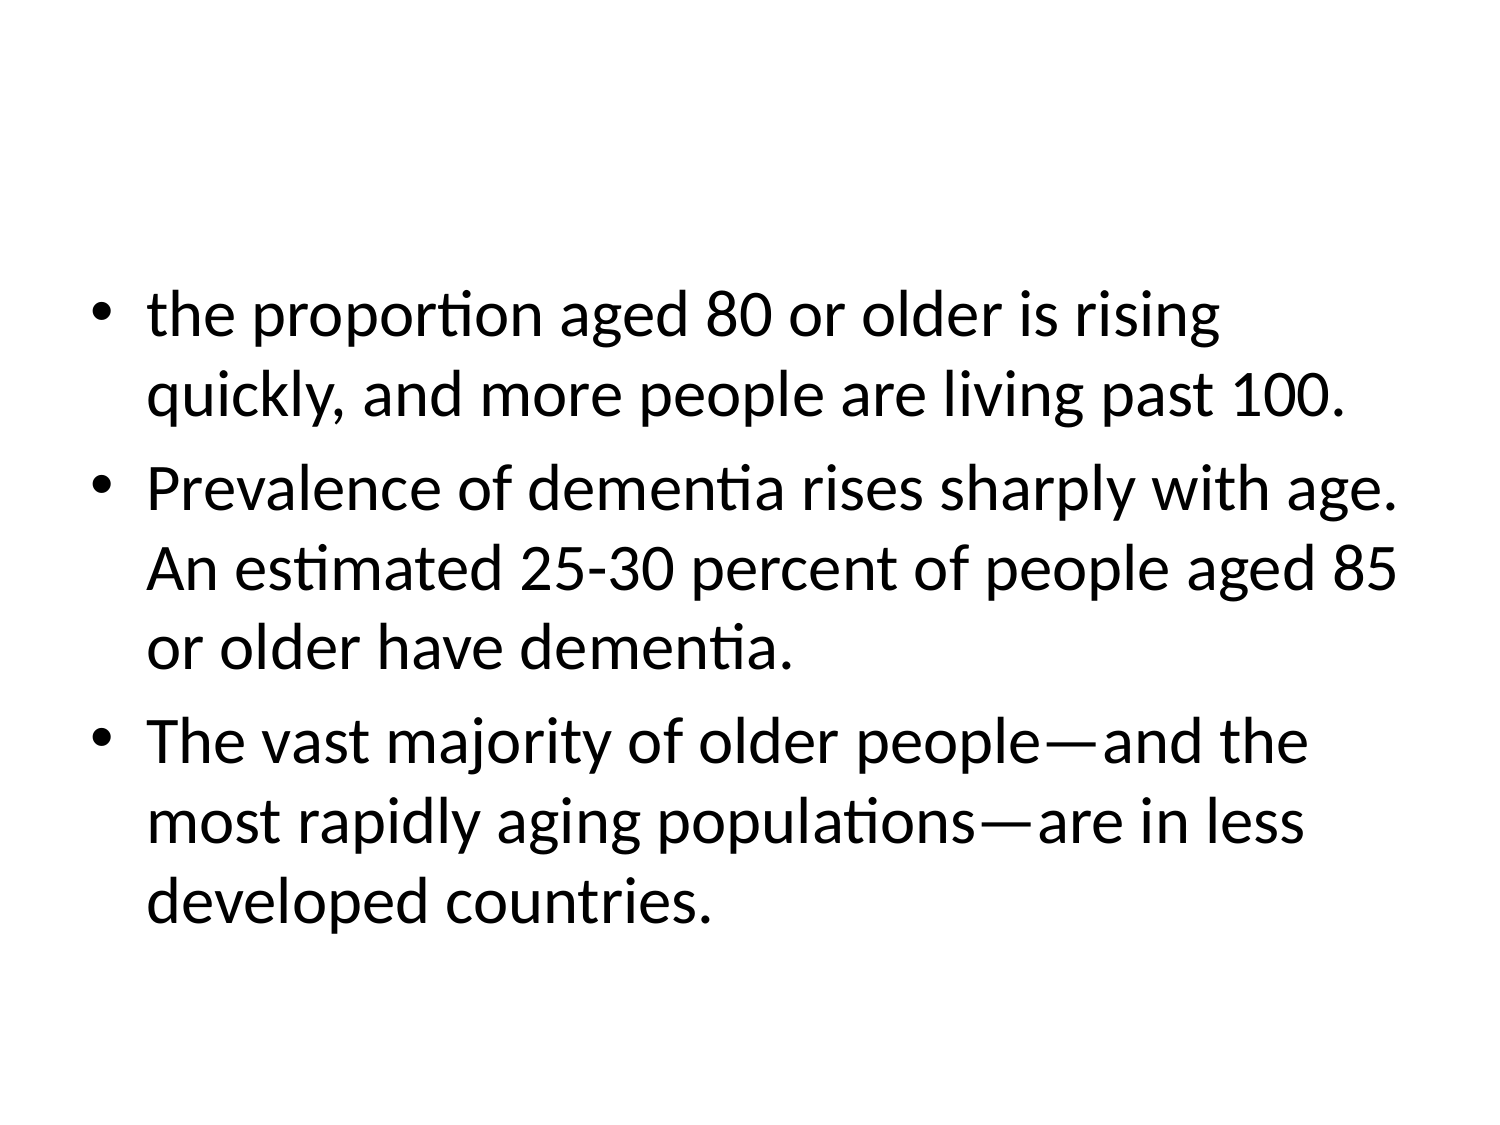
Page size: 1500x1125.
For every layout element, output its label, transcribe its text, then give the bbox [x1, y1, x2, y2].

list the proportion aged 80 or older is rising quickly, and more people are living past 100. Prevalence of dementia rises sharply with age. An estimated 25-30 percent of people aged 85 or older have dementia. The vast majority of older people—and the most rapidly aging populations—are in less developed countries. [75, 262, 1425, 1005]
